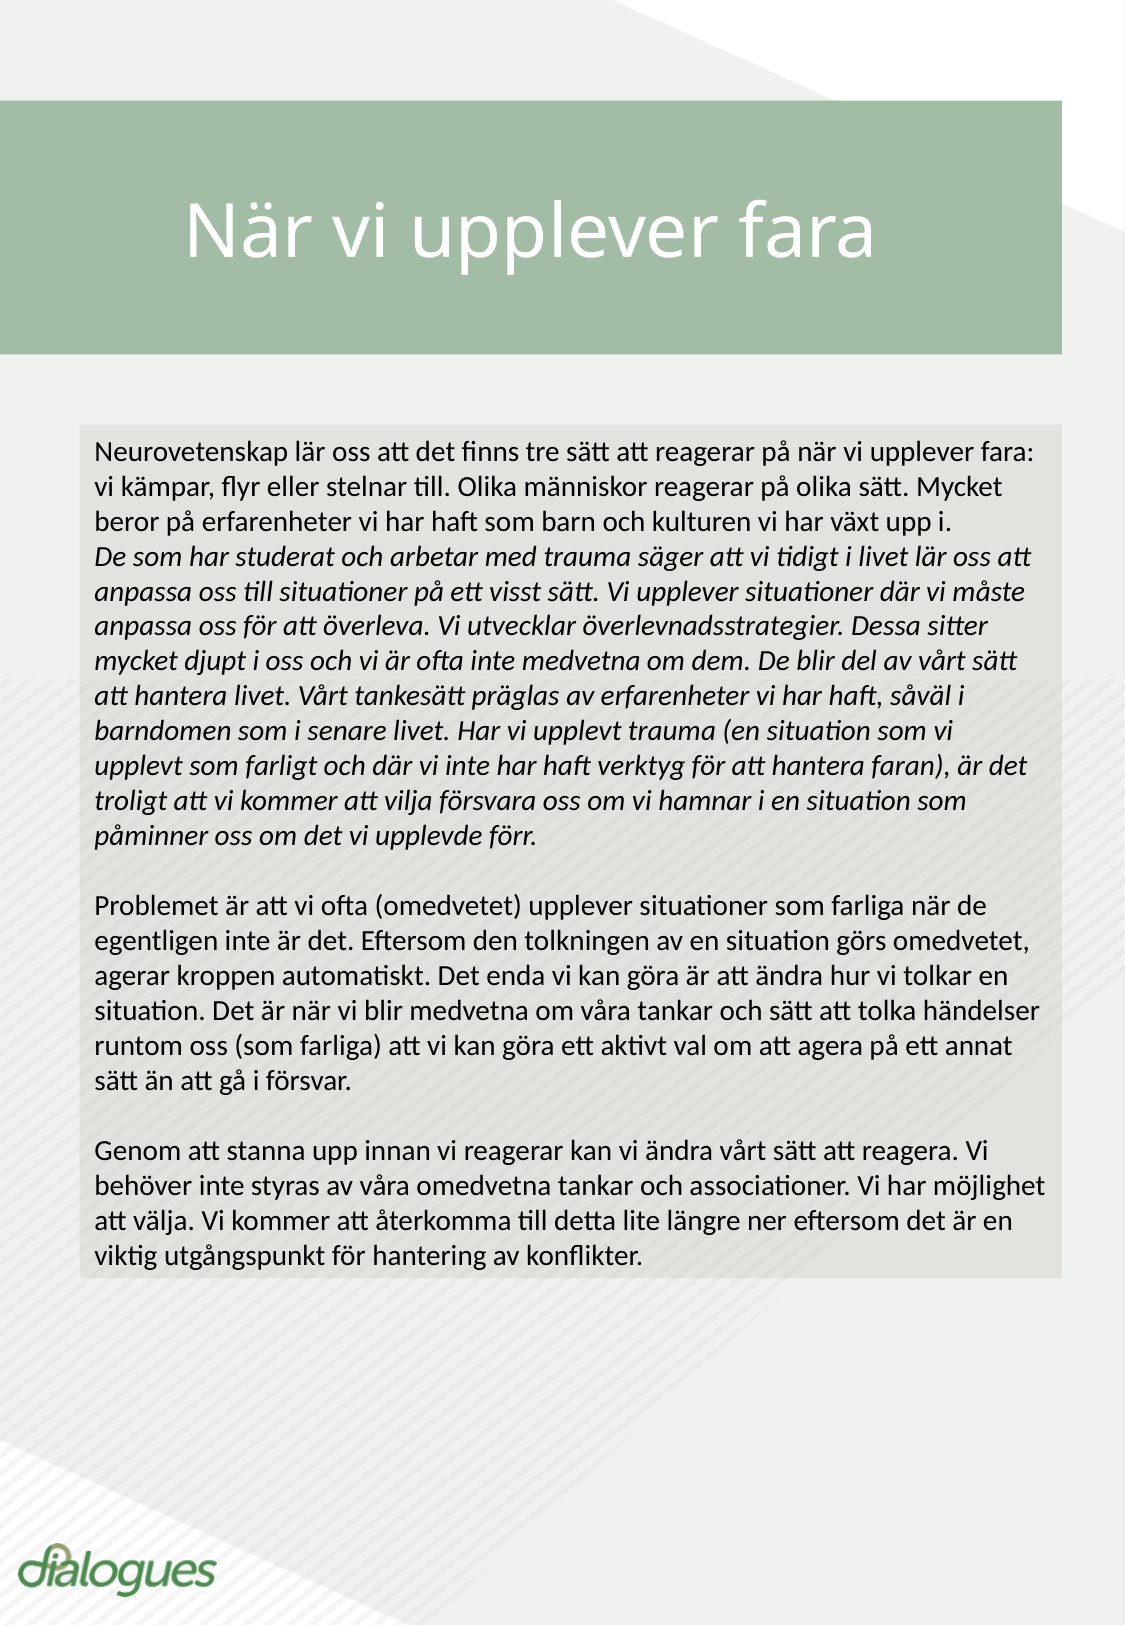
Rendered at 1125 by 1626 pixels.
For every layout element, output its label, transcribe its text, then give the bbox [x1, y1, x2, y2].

text_box När vi upplever fara [0, 100, 1063, 355]
text_box Neurovetenskap lär oss att det finns tre sätt att reagerar på när vi upplever fara: vi kämpar, flyr eller stelnar till. Olika människor reagerar på olika sätt. Mycket beror på erfarenheter vi har haft som barn och kulturen vi har växt upp i. De som har studerat och arbetar med trauma säger att vi tidigt i livet lär oss att anpassa oss till situationer på ett visst sätt. Vi upplever situationer där vi måste anpassa oss för att överleva. Vi utvecklar överlevnadsstrategier. Dessa sitter mycket djupt i oss och vi är ofta inte medvetna om dem. De blir del av vårt sätt att hantera livet. Vårt tankesätt präglas av erfarenheter vi har haft, såväl i barndomen som i senare livet. Har vi upplevt trauma (en situation som vi upplevt som farligt och där vi inte har haft verktyg för att hantera faran), är det troligt att vi kommer att vilja försvara oss om vi hamnar i en situation som påminner oss om det vi upplevde förr. Problemet är att vi ofta (omedvetet) upplever situationer som farliga när de egentligen inte är det. Eftersom den tolkningen av en situation görs omedvetet, agerar kroppen automatiskt. Det enda vi kan göra är att ändra hur vi tolkar en situation. Det är när vi blir medvetna om våra tankar och sätt att tolka händelser runtom oss (som farliga) att vi kan göra ett aktivt val om att agera på ett annat sätt än att gå i försvar. Genom att stanna upp innan vi reagerar kan vi ändra vårt sätt att reagera. Vi behöver inte styras av våra omedvetna tankar och associationer. Vi har möjlighet att välja. Vi kommer att återkomma till detta lite längre ner eftersom det är en viktig utgångspunkt för hantering av konflikter. [79, 424, 1062, 1279]
picture [0, 0, 1125, 1625]
